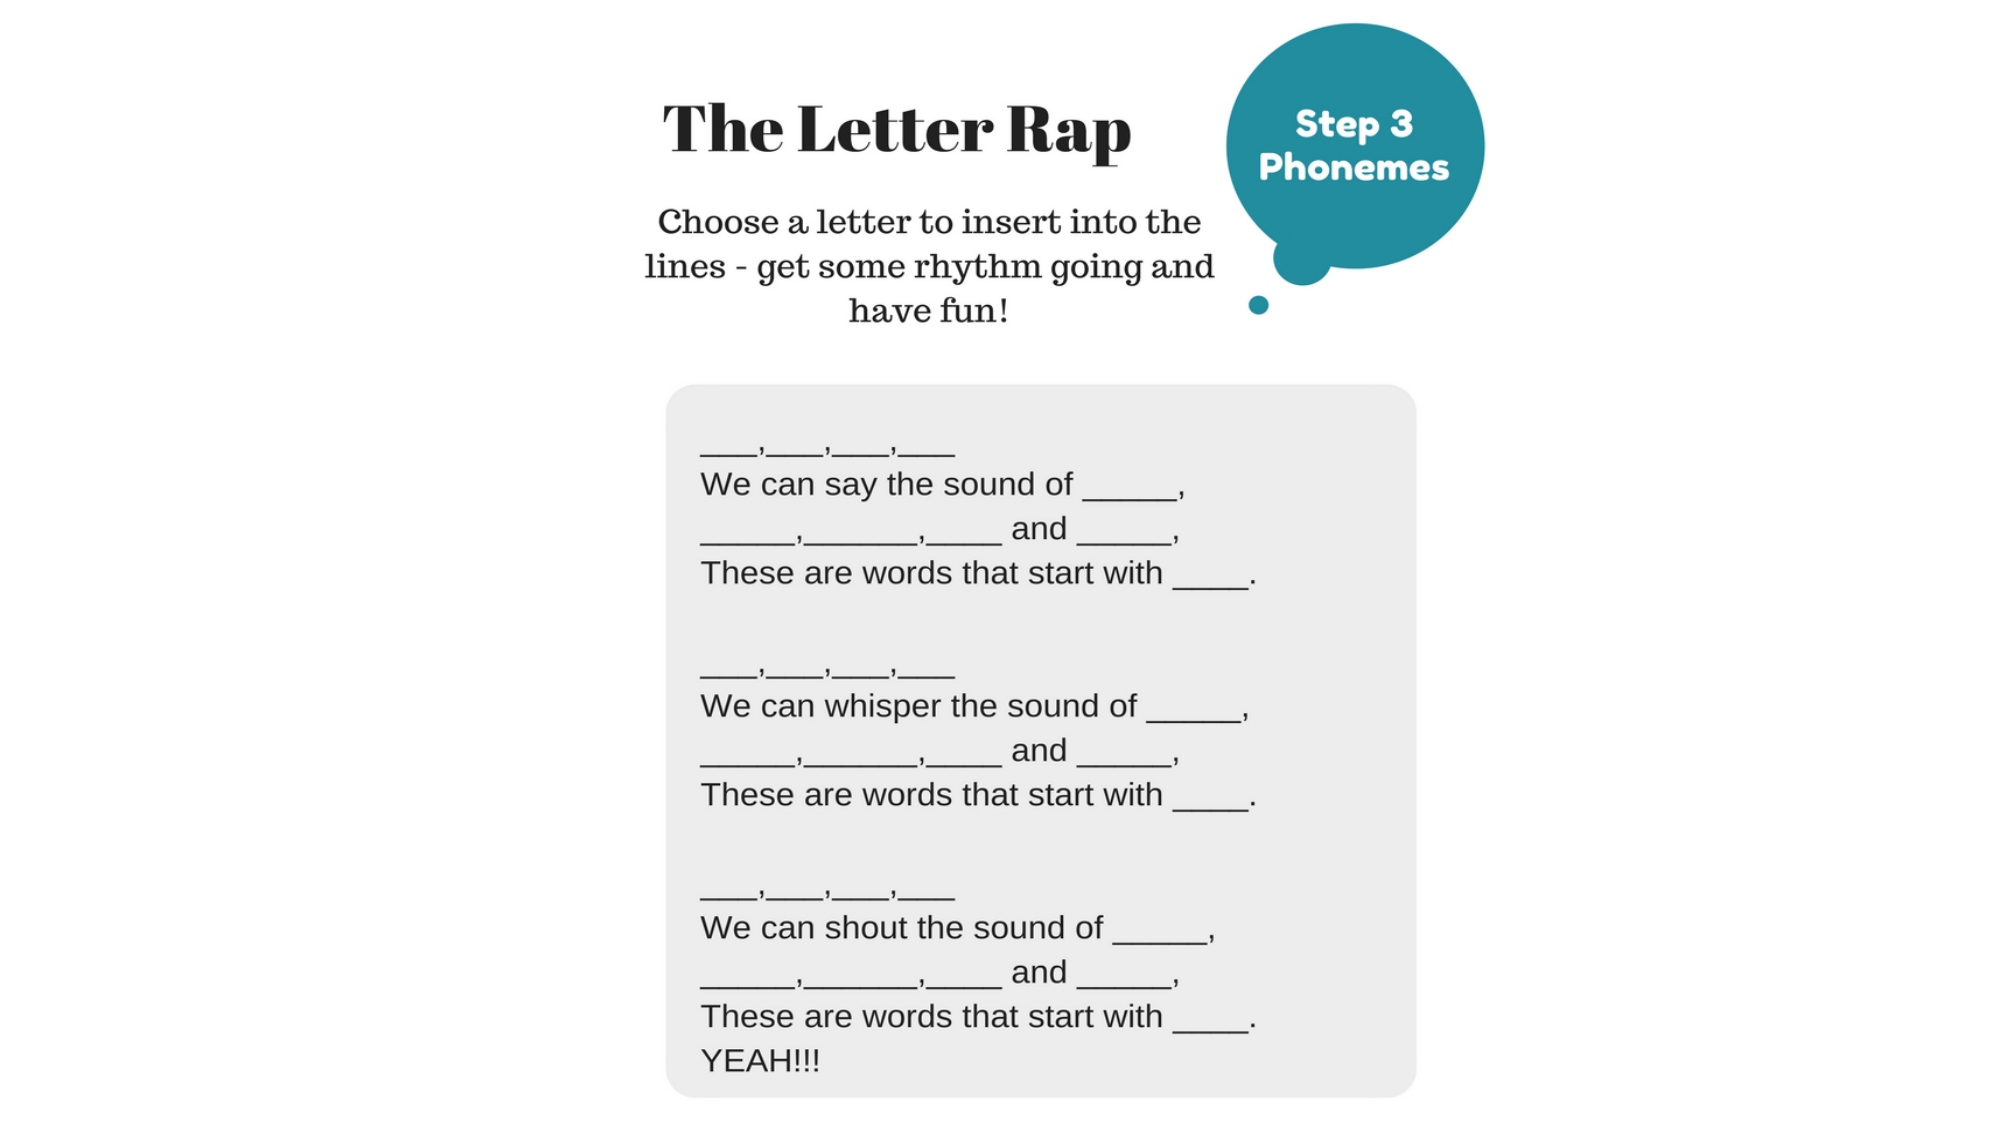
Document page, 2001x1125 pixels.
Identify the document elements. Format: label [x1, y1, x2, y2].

picture [565, 0, 1517, 1125]
